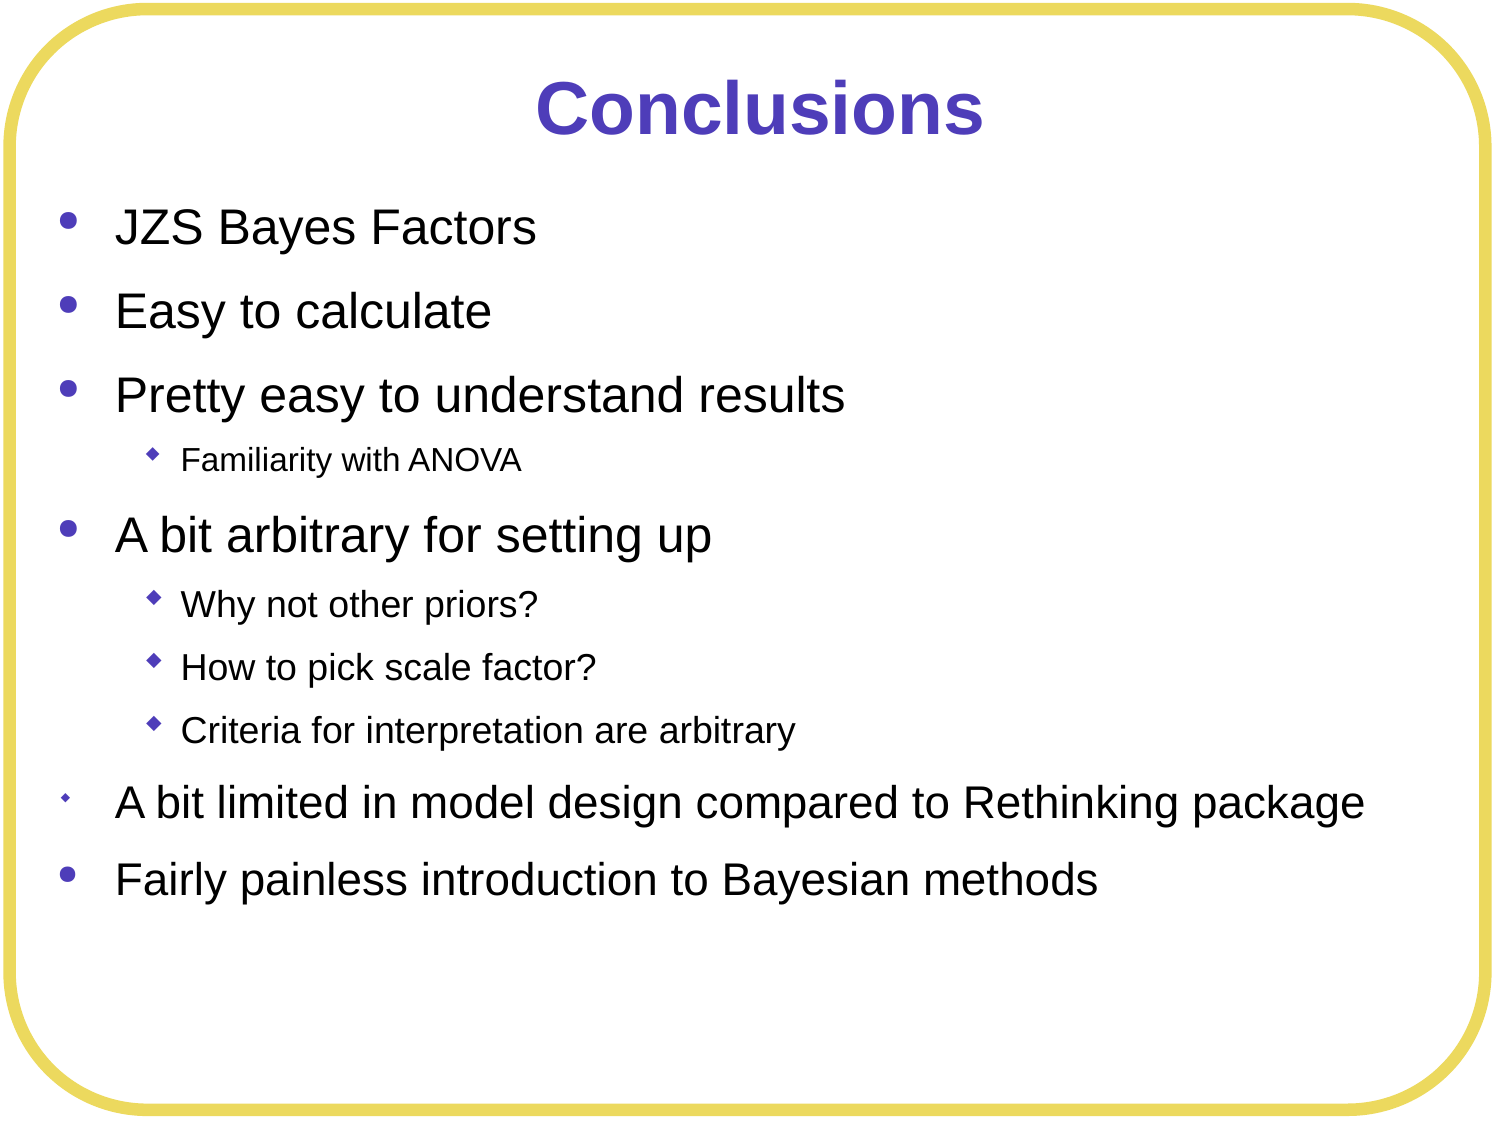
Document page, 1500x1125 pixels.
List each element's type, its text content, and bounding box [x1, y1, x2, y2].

list JZS Bayes Factors Easy to calculate Pretty easy to understand results Familiarity with ANOVA A bit arbitrary for setting up Why not other priors? How to pick scale factor? Criteria for interpretation are arbitrary A bit limited in model design compared to Rethinking package Fairly painless introduction to Bayesian methods [43, 178, 1482, 552]
title Conclusions [76, 48, 1446, 172]
